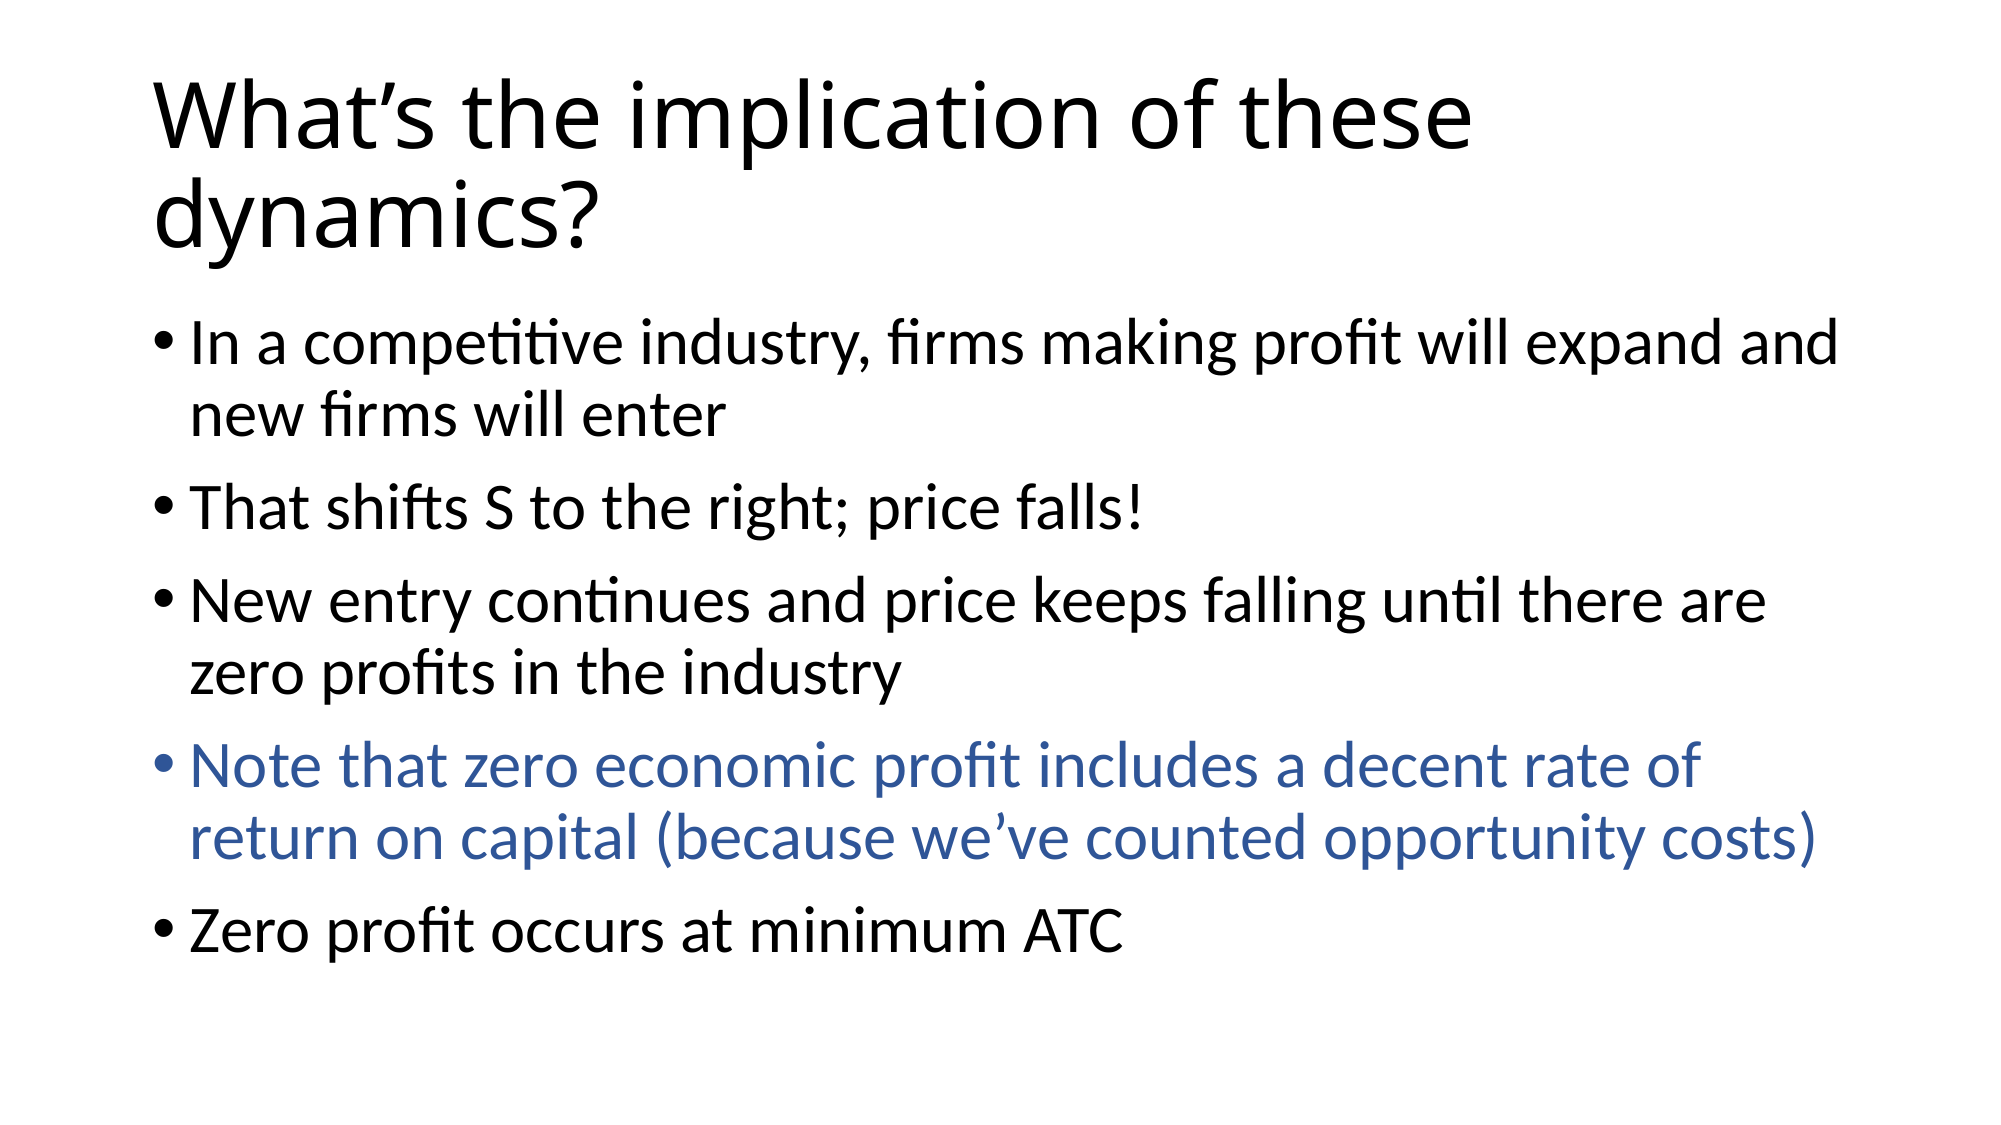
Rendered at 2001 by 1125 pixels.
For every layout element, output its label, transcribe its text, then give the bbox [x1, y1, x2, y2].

title What’s the implication of these dynamics? [137, 59, 1863, 278]
list In a competitive industry, firms making profit will expand and new firms will enter That shifts S to the right; price falls! New entry continues and price keeps falling until there are zero profits in the industry Note that zero economic profit includes a decent rate of return on capital (because we’ve counted opportunity costs) Zero profit occurs at minimum ATC [137, 299, 1863, 1014]
